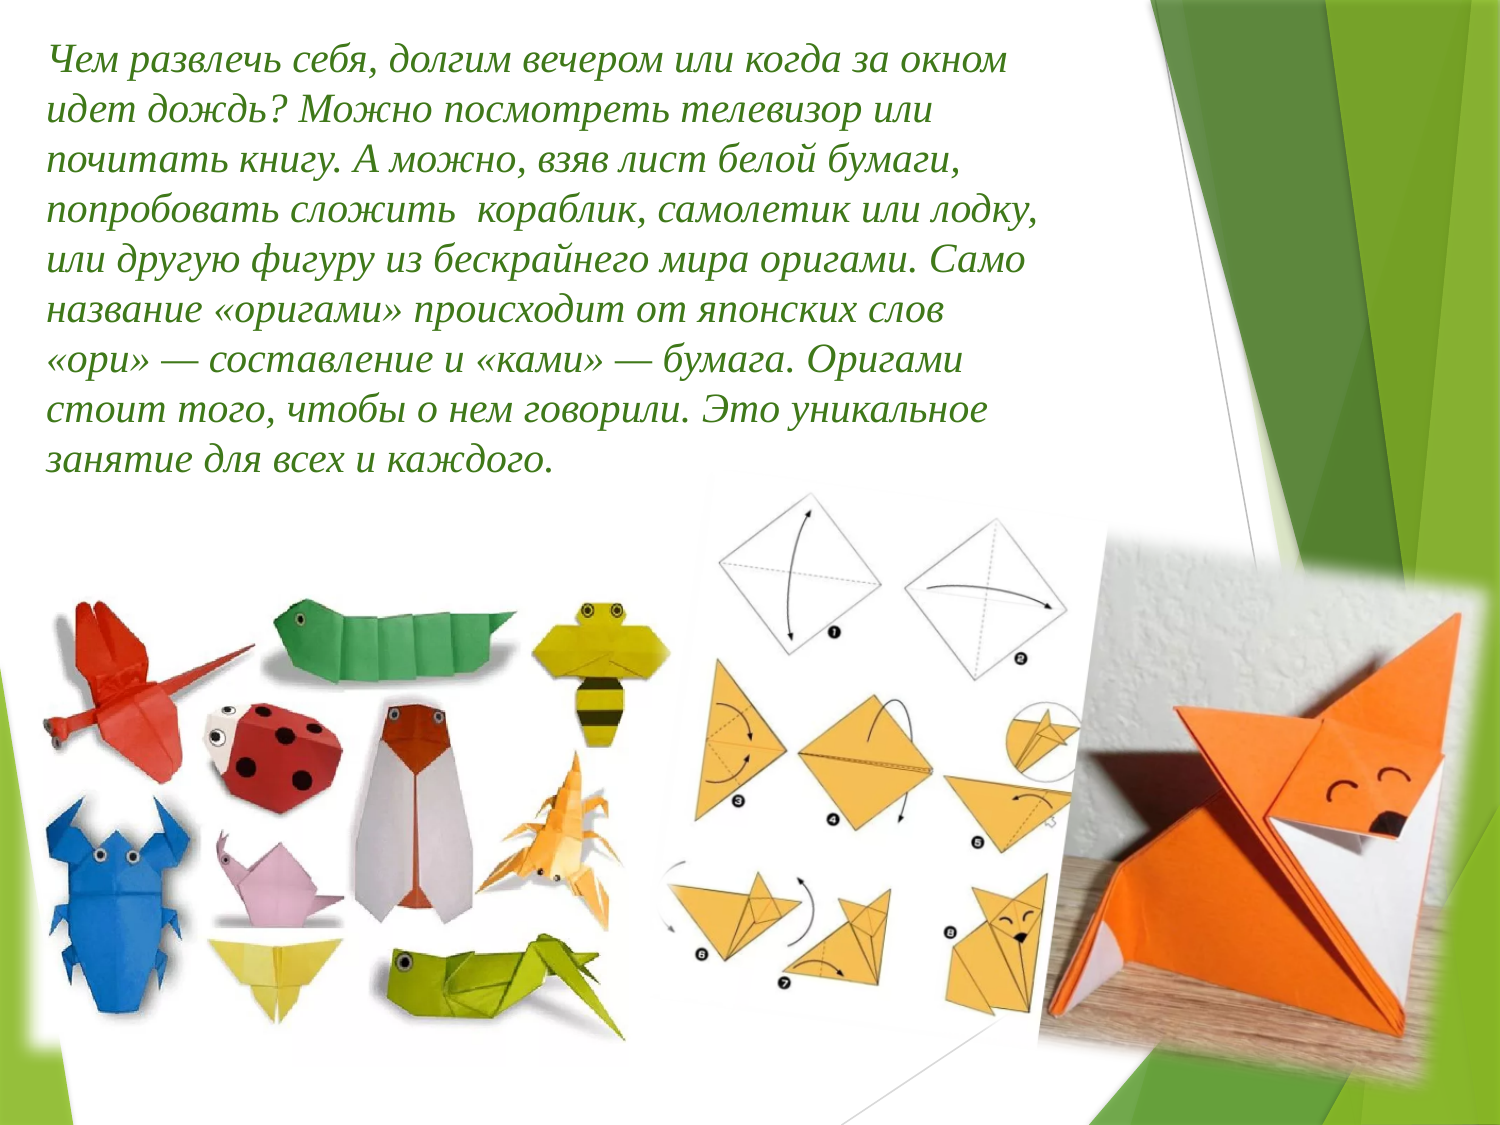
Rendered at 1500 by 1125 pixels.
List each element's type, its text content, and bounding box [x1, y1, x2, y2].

picture [9, 499, 1479, 1074]
list Чем развлечь себя, долгим вечером или когда за окном идет дождь? Можно посмотреть телевизор или почитать книгу. А можно, взяв лист белой бумаги, попробовать сложить кораблик, самолетик или лодку, или другую фигуру из бескрайнего мира оригами. Само название «оригами» происходит от японских слов «ори» — составление и «ками» — бумага. Оригами стоит того, чтобы о нем говорили. Это уникальное занятие для всех и каждого. [31, 22, 1073, 559]
